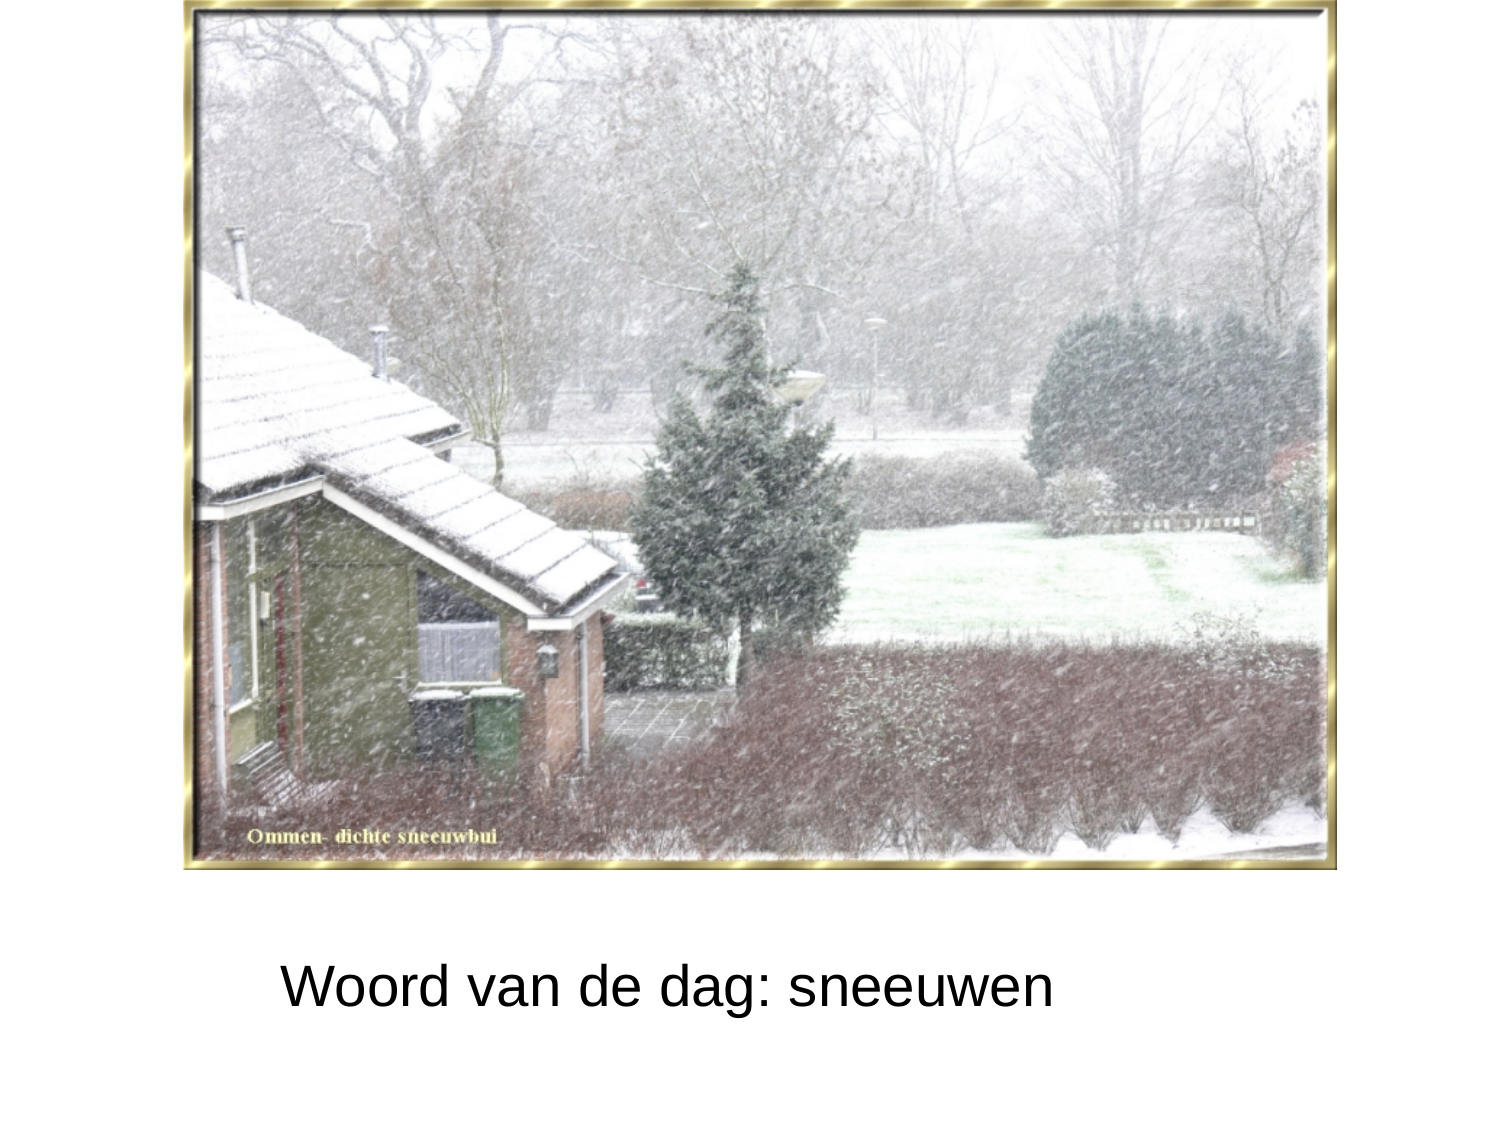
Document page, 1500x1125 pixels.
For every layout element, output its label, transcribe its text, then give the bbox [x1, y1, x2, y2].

text_box Woord van de dag: sneeuwen [265, 940, 1140, 1027]
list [182, 0, 1337, 870]
